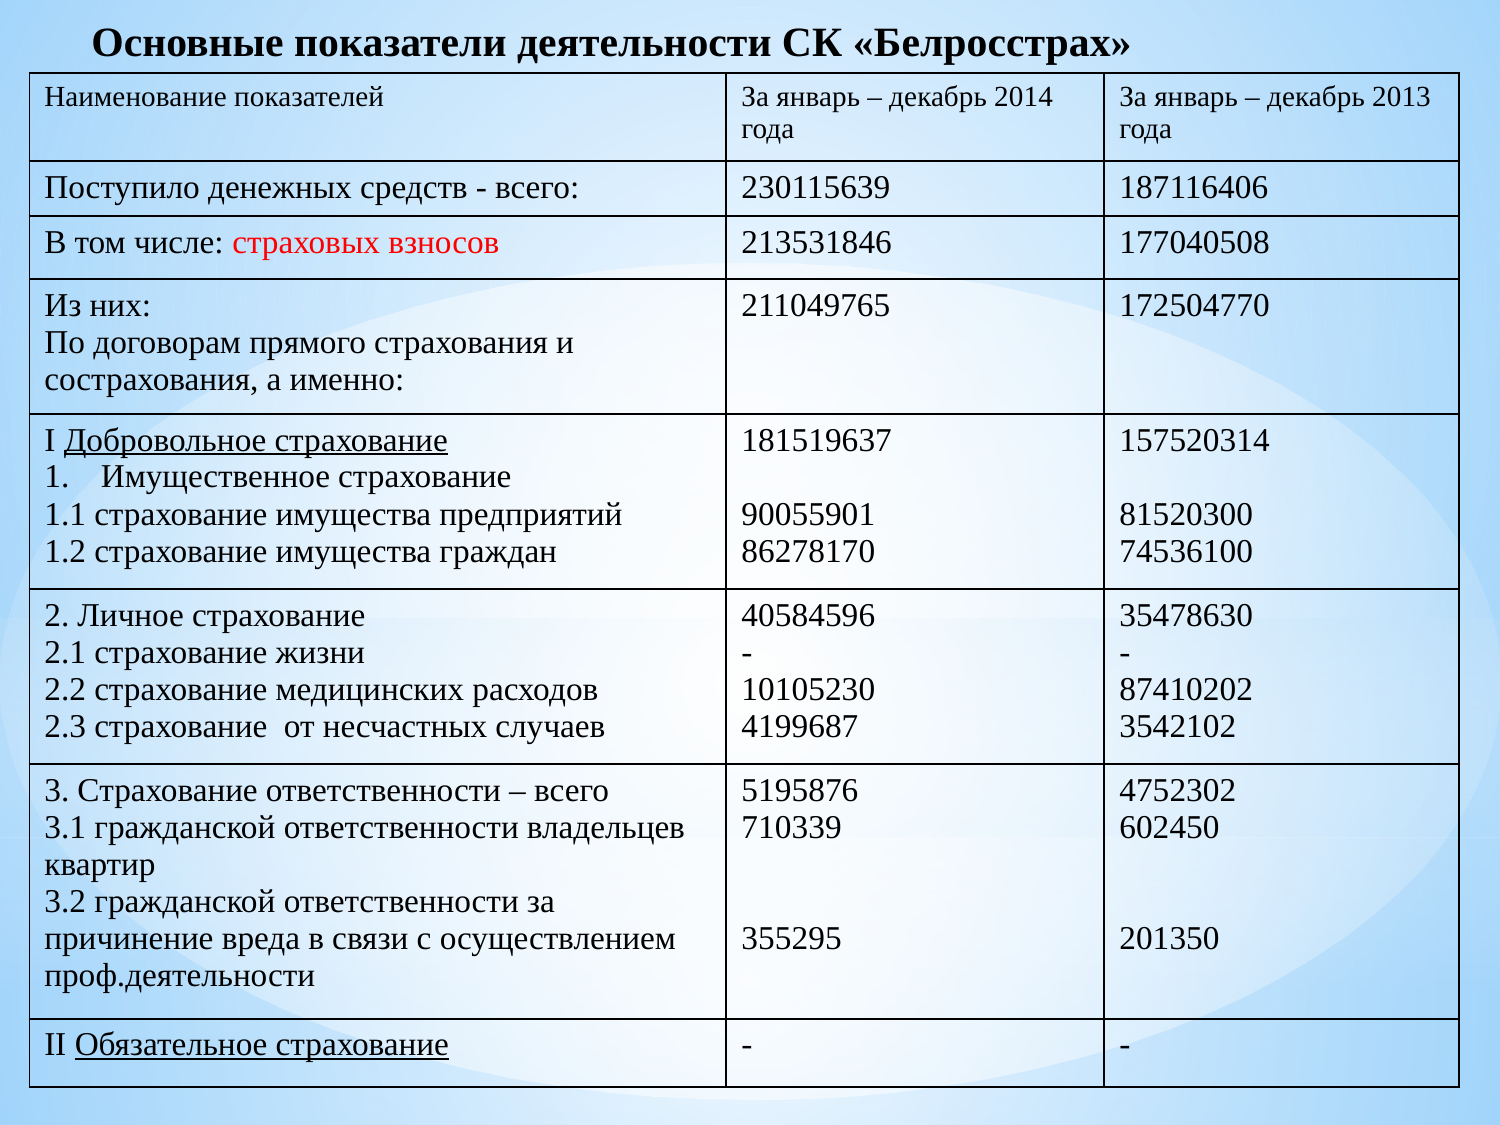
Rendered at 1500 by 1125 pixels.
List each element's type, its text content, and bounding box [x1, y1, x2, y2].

table_cell 211049765 [727, 280, 1103, 413]
table_cell 5195876 710339 355295 [727, 765, 1103, 1018]
table_cell 3. Страхование ответственности – всего 3.1 гражданской ответственности владельцев квартир 3.2 гражданской ответственности за причинение вреда в связи с осуществлением проф.деятельности [30, 765, 725, 1018]
table_cell 230115639 [727, 162, 1103, 215]
table_cell 213531846 [727, 217, 1103, 278]
table_cell 4752302 602450 201350 [1105, 765, 1458, 1018]
table_cell II Обязательное страхование [30, 1020, 725, 1086]
table_cell В том числе: страховых взносов [30, 217, 725, 278]
table_cell Поступило денежных средств - всего: [30, 162, 725, 215]
table_cell 2. Личное страхование 2.1 страхование жизни 2.2 страхование медицинских расходов 2.3 страхование от несчастных случаев [30, 590, 725, 763]
table_header Наименование показателей [30, 74, 725, 160]
table_cell 40584596 - 10105230 4199687 [727, 590, 1103, 763]
table_cell 157520314 81520300 74536100 [1105, 415, 1458, 588]
text_box Основные показатели деятельности СК «Белросстрах» [76, 7, 1329, 72]
table_header За январь – декабрь 2013 года [1105, 74, 1458, 160]
table_header За январь – декабрь 2014 года [727, 74, 1103, 160]
table_cell I Добровольное страхование Имущественное страхование 1.1 страхование имущества предприятий 1.2 страхование имущества граждан [30, 415, 725, 588]
table_cell - [1105, 1020, 1458, 1086]
table_cell 181519637 90055901 86278170 [727, 415, 1103, 588]
table_cell 35478630 - 87410202 3542102 [1105, 590, 1458, 763]
table_cell - [727, 1020, 1103, 1086]
table_cell 177040508 [1105, 217, 1458, 278]
table_cell Из них: По договорам прямого страхования и сострахования, а именно: [30, 280, 725, 413]
table_cell 172504770 [1105, 280, 1458, 413]
table_cell 187116406 [1105, 162, 1458, 215]
